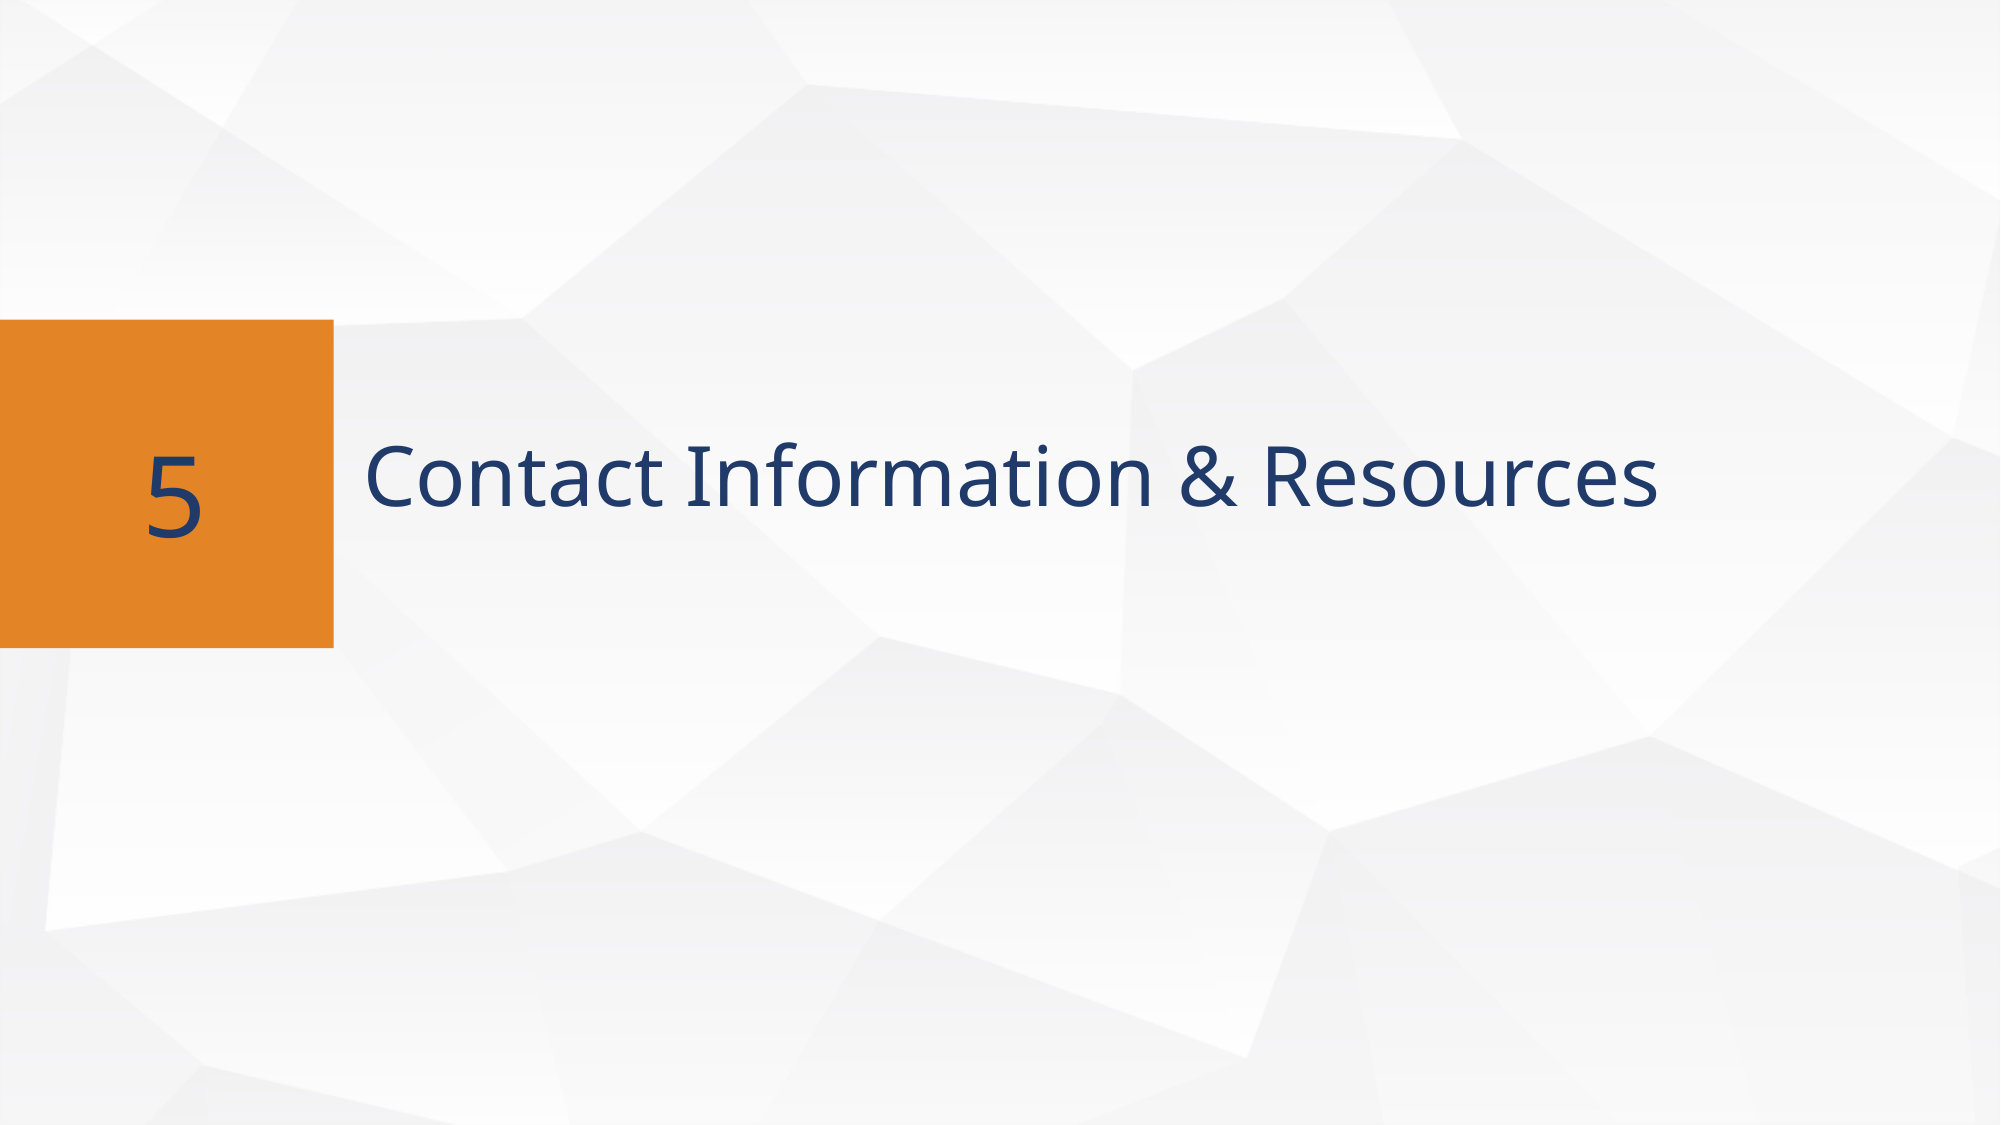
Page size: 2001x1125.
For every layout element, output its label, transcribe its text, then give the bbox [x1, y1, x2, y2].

title Contact Information & Resources [348, 299, 1984, 647]
picture [0, 0, 2001, 1125]
text_box 5 [127, 417, 232, 567]
